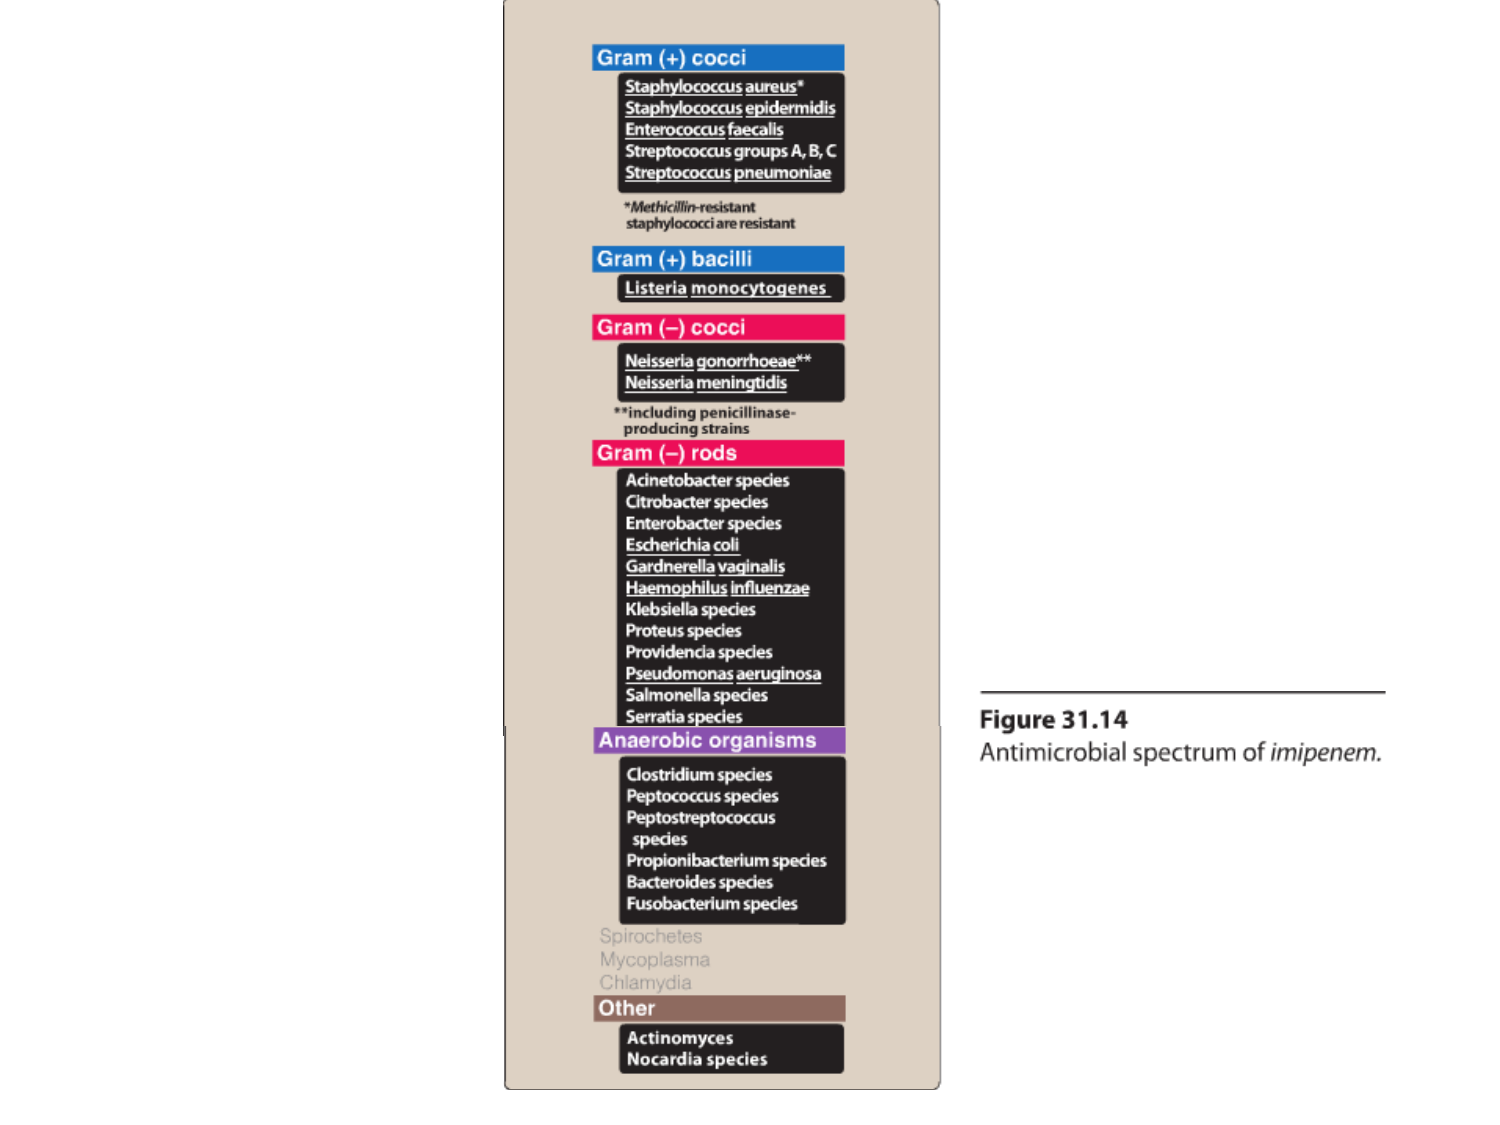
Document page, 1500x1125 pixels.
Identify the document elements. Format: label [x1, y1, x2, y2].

picture [503, 0, 944, 1091]
picture [960, 691, 1401, 782]
